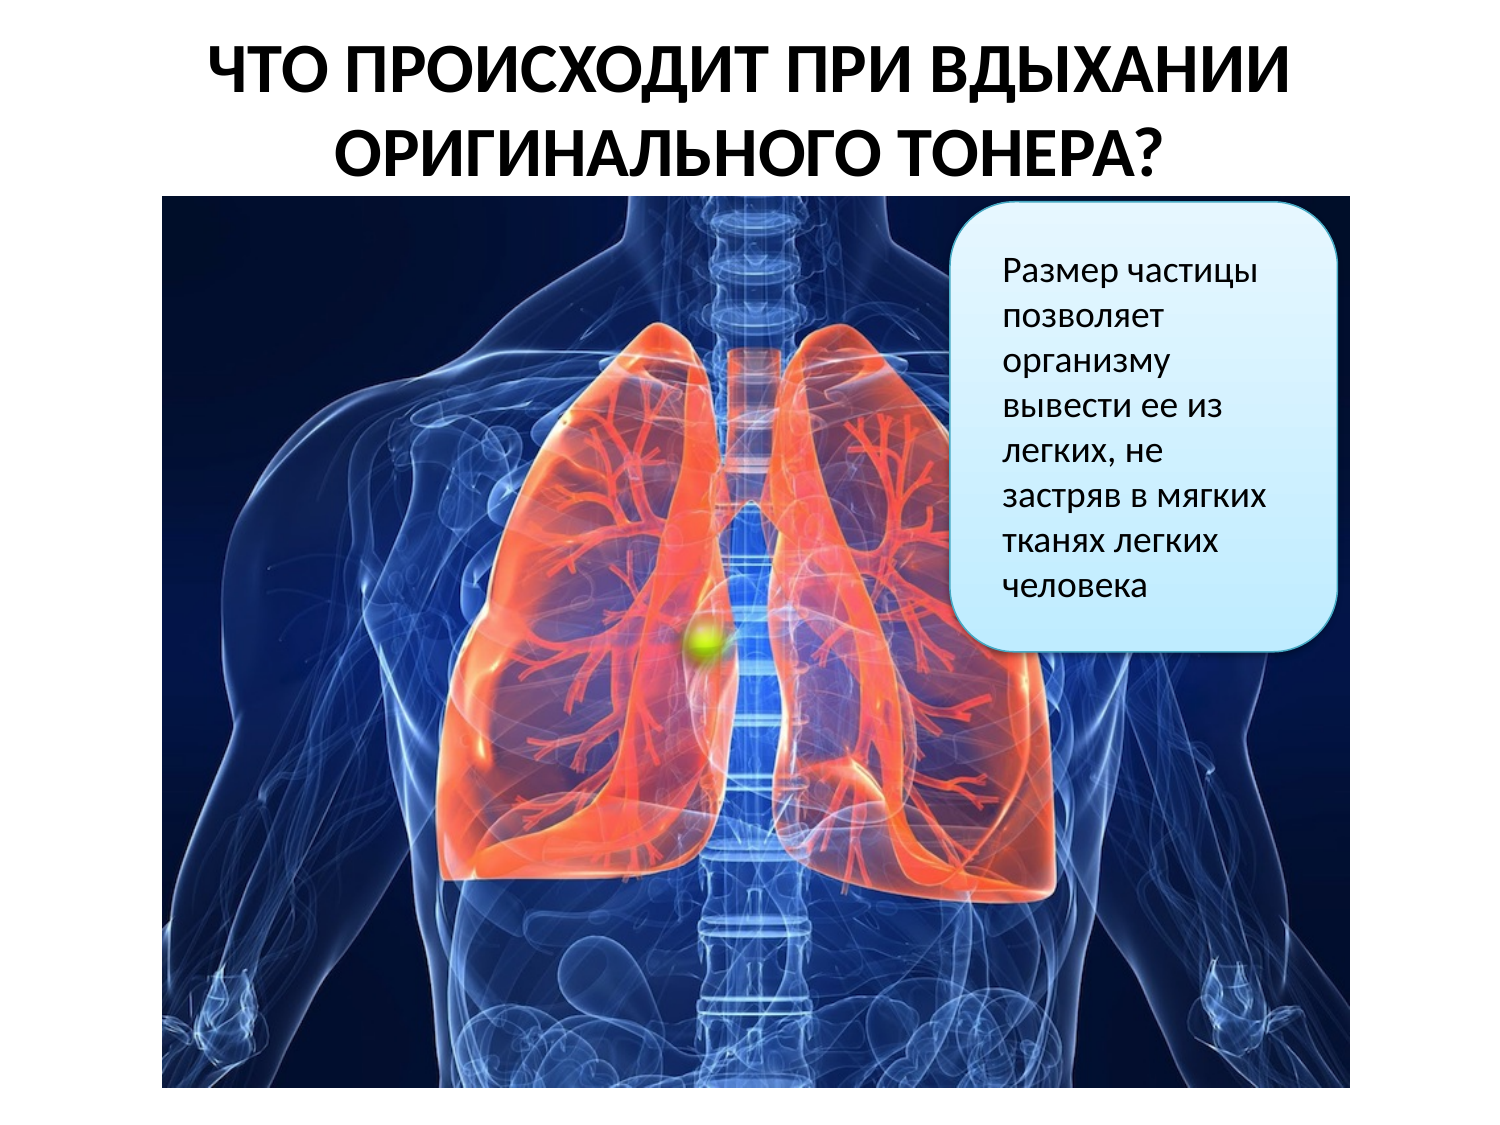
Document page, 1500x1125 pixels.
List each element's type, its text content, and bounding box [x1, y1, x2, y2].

picture [162, 196, 1351, 1088]
text_box ЧТО ПРОИСХОДИТ ПРИ ВДЫХАНИИ ОРИГИНАЛЬНОГО ТОНЕРА? [74, 12, 1425, 200]
